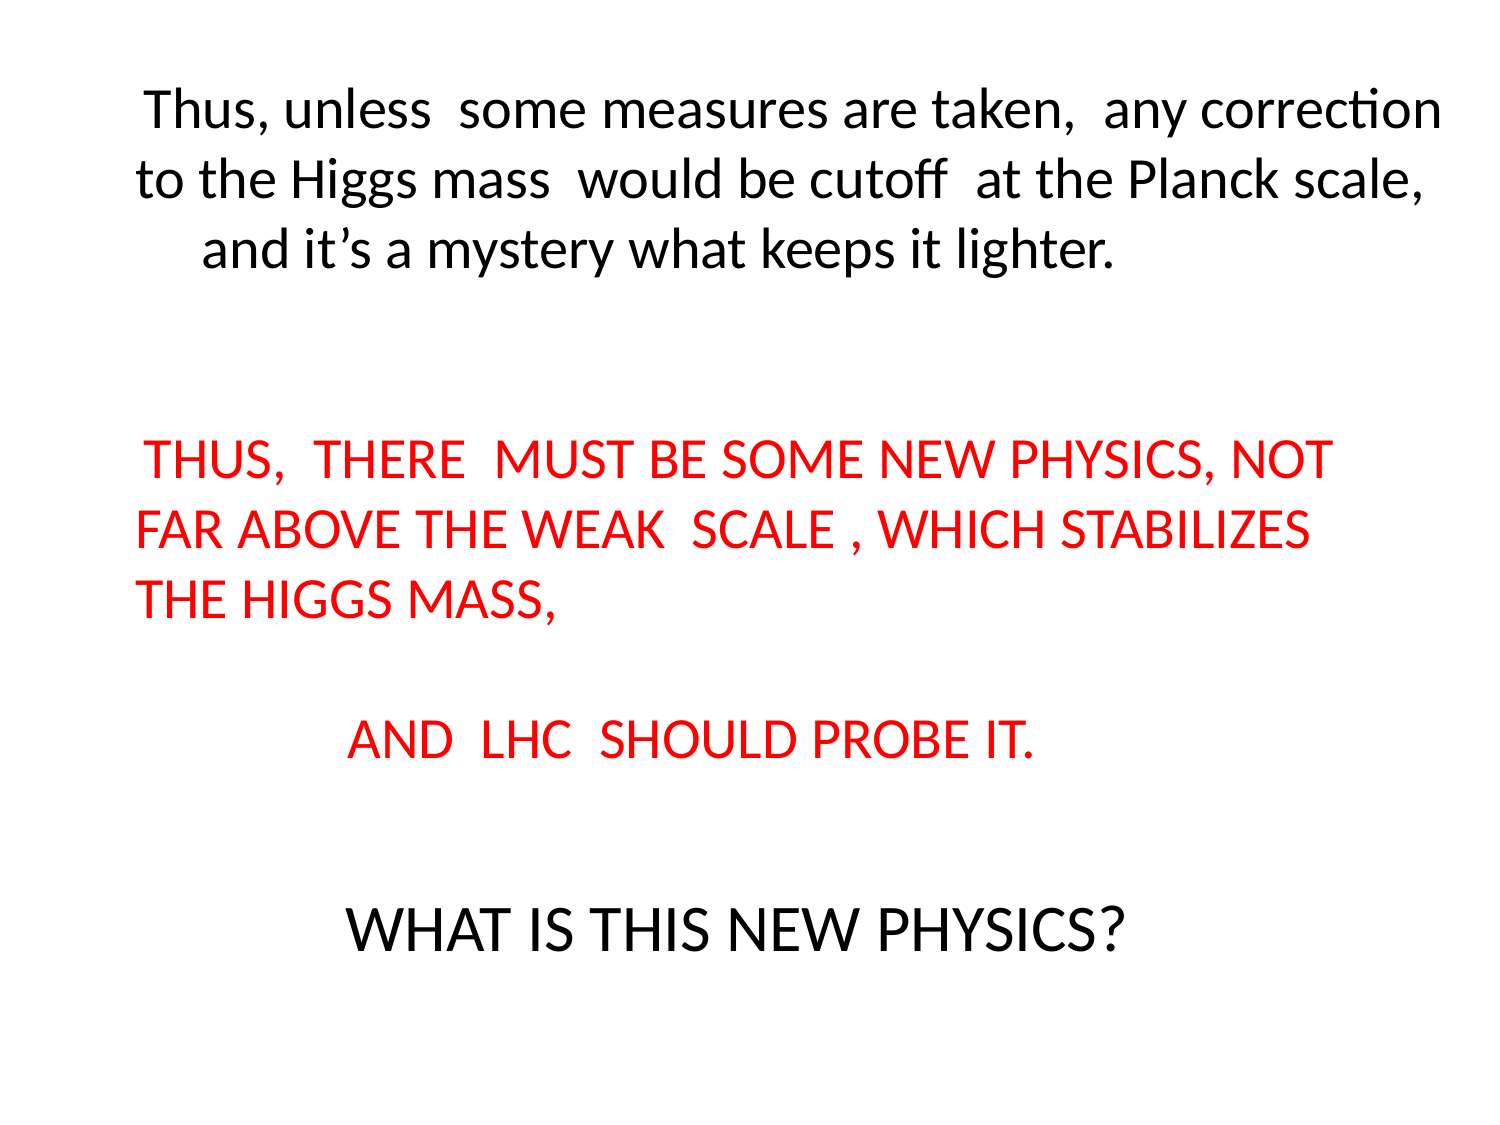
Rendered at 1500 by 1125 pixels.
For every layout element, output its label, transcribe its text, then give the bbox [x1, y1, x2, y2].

text_box Thus, unless some measures are taken, any correction to the Higgs mass would be cutoff at the Planck scale, and it’s a mystery what keeps it lighter. THUS, THERE MUST BE SOME NEW PHYSICS, NOT FAR ABOVE THE WEAK SCALE , WHICH STABILIZES THE HIGGS MASS, AND LHC SHOULD PROBE IT. WHAT IS THIS NEW PHYSICS? [120, 62, 1459, 972]
